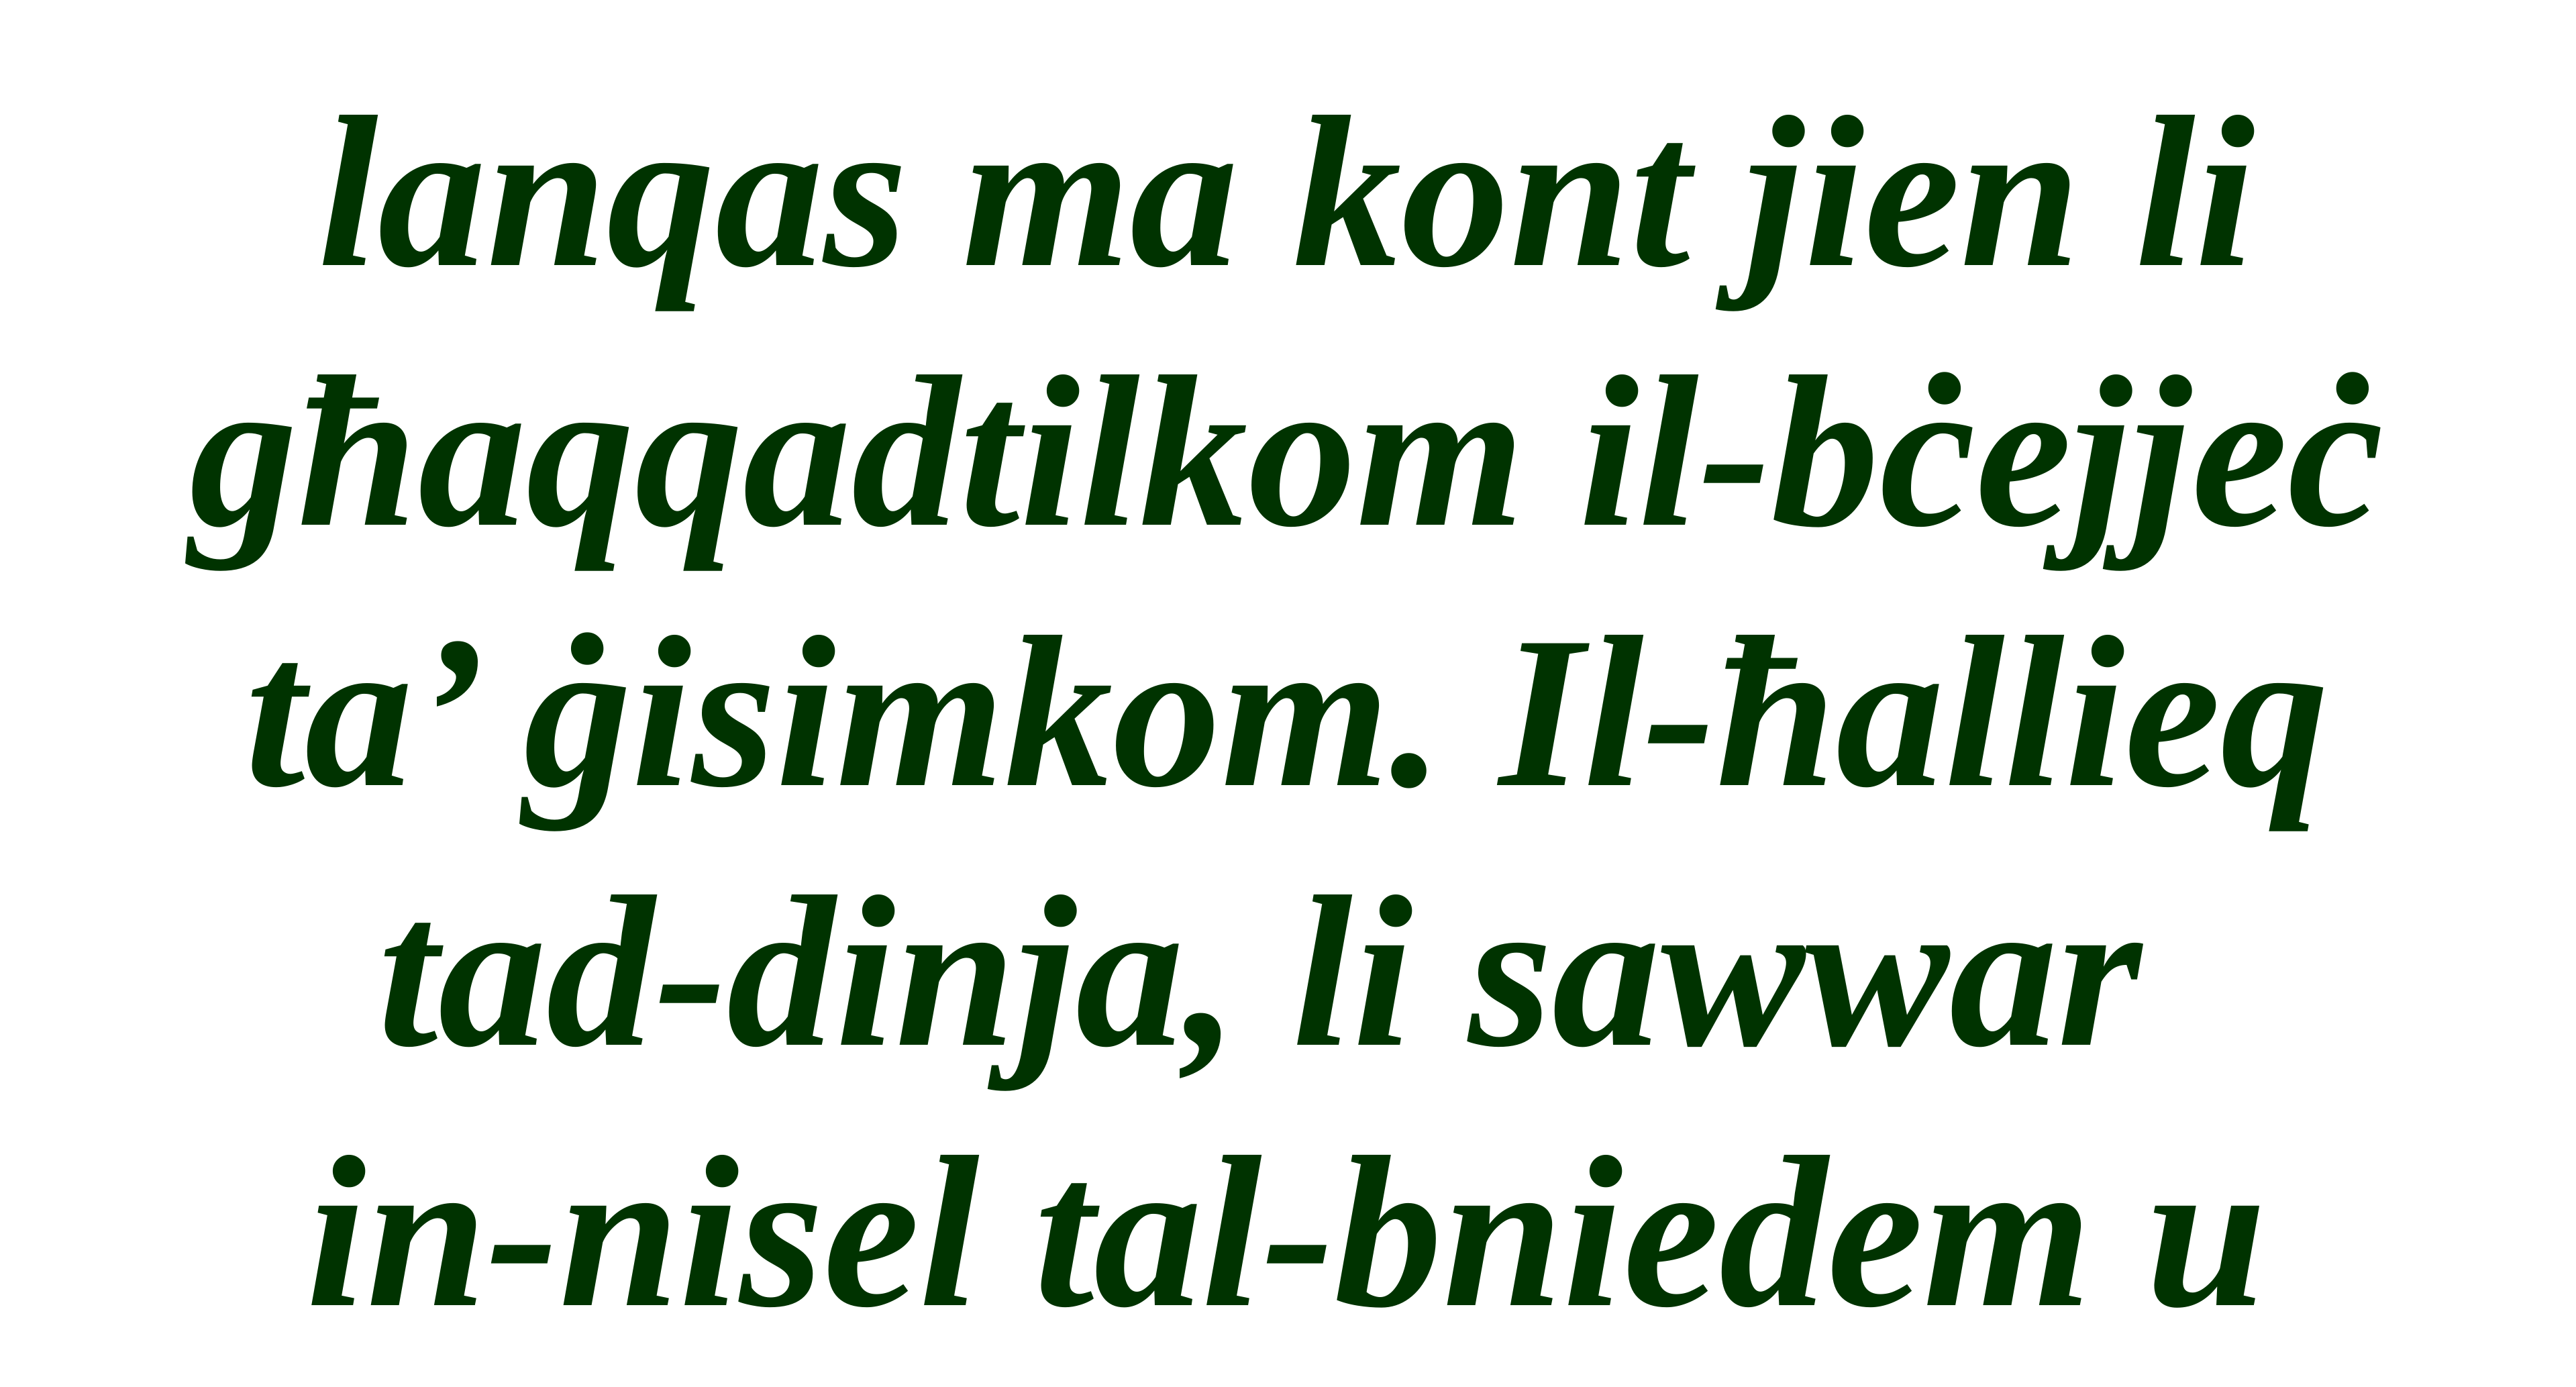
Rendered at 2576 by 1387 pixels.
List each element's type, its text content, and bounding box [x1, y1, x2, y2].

list lanqas ma kont jien li għaqqadtilkom il-bċejjeċ ta’ ġisimkom. Il-ħallieq tad-dinja, li sawwar in-nisel tal-bniedem u [55, 43, 2521, 1343]
